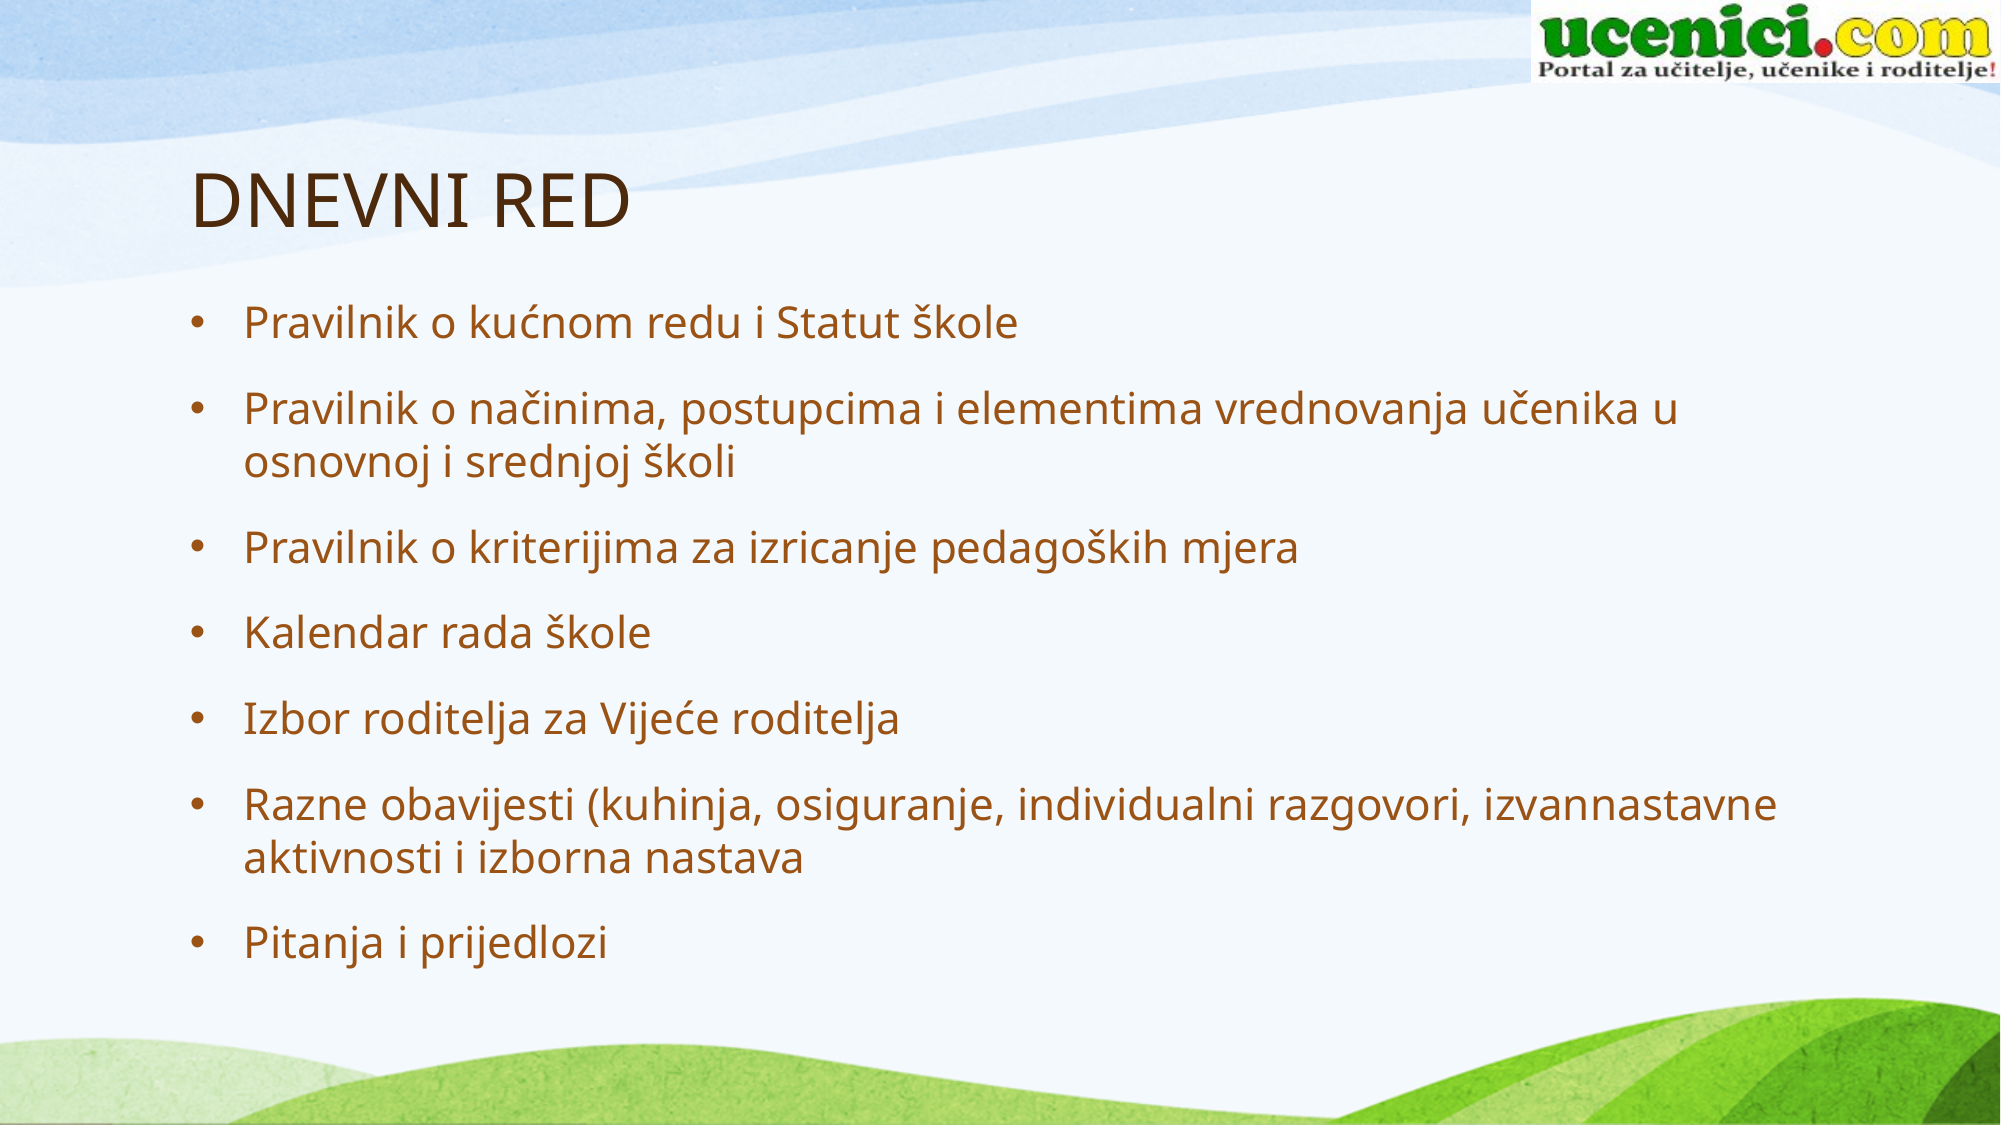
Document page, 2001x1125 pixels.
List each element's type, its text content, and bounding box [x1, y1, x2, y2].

title DNEVNI RED [174, 50, 1825, 250]
picture [0, 0, 2001, 1125]
list Pravilnik o kućnom redu i Statut škole Pravilnik o načinima, postupcima i elementima vrednovanja učenika u osnovnoj i srednjoj školi Pravilnik o kriterijima za izricanje pedagoških mjera Kalendar rada škole Izbor roditelja za Vijeće roditelja Razne obavijesti (kuhinja, osiguranje, individualni razgovori, izvannastavne aktivnosti i izborna nastava Pitanja i prijedlozi [174, 287, 1825, 982]
